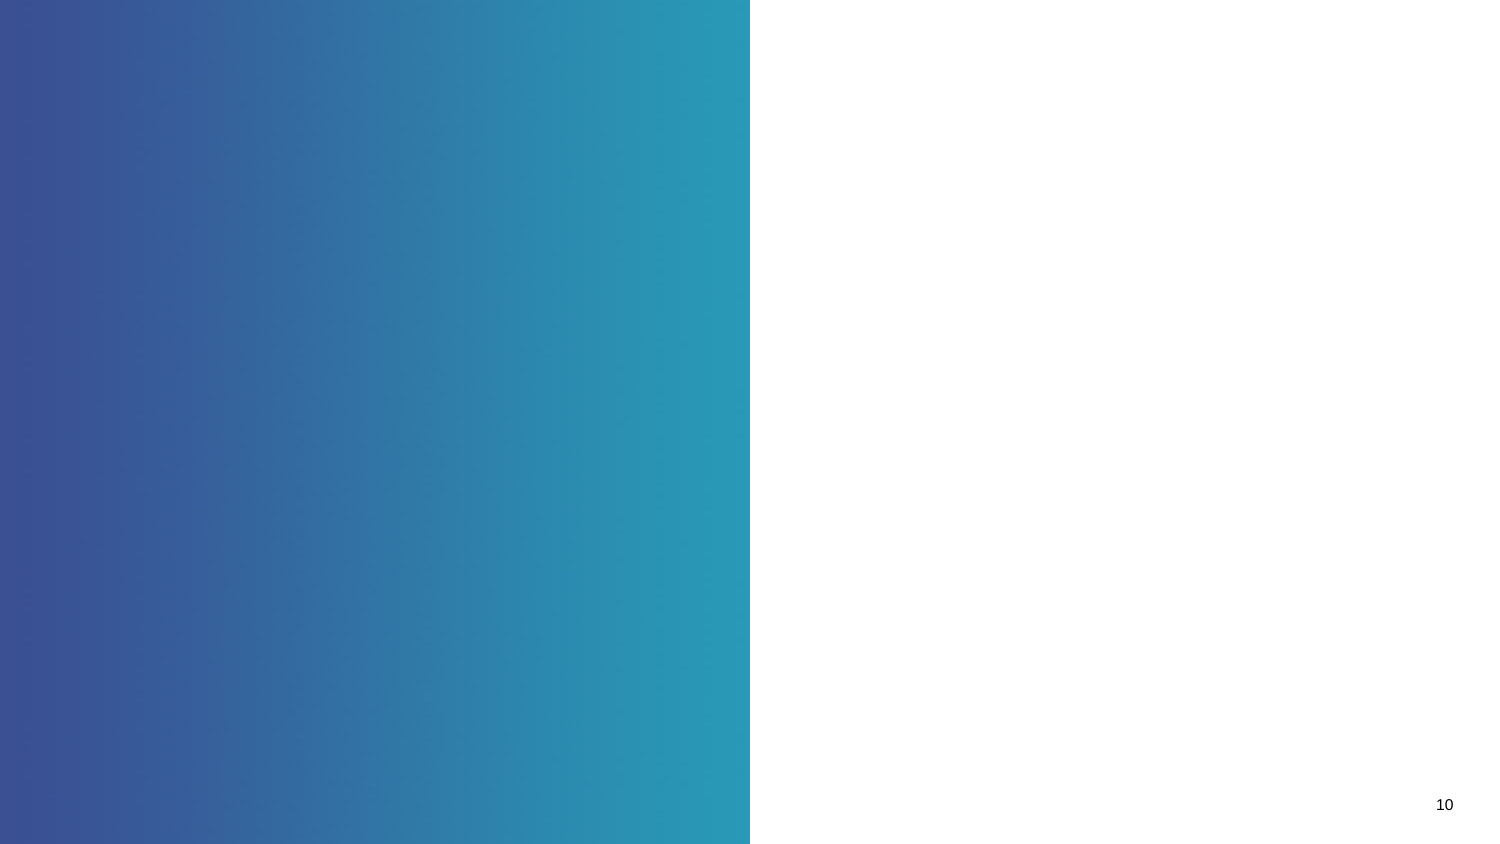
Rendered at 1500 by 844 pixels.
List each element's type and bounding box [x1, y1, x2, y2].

picture [0, 0, 750, 844]
